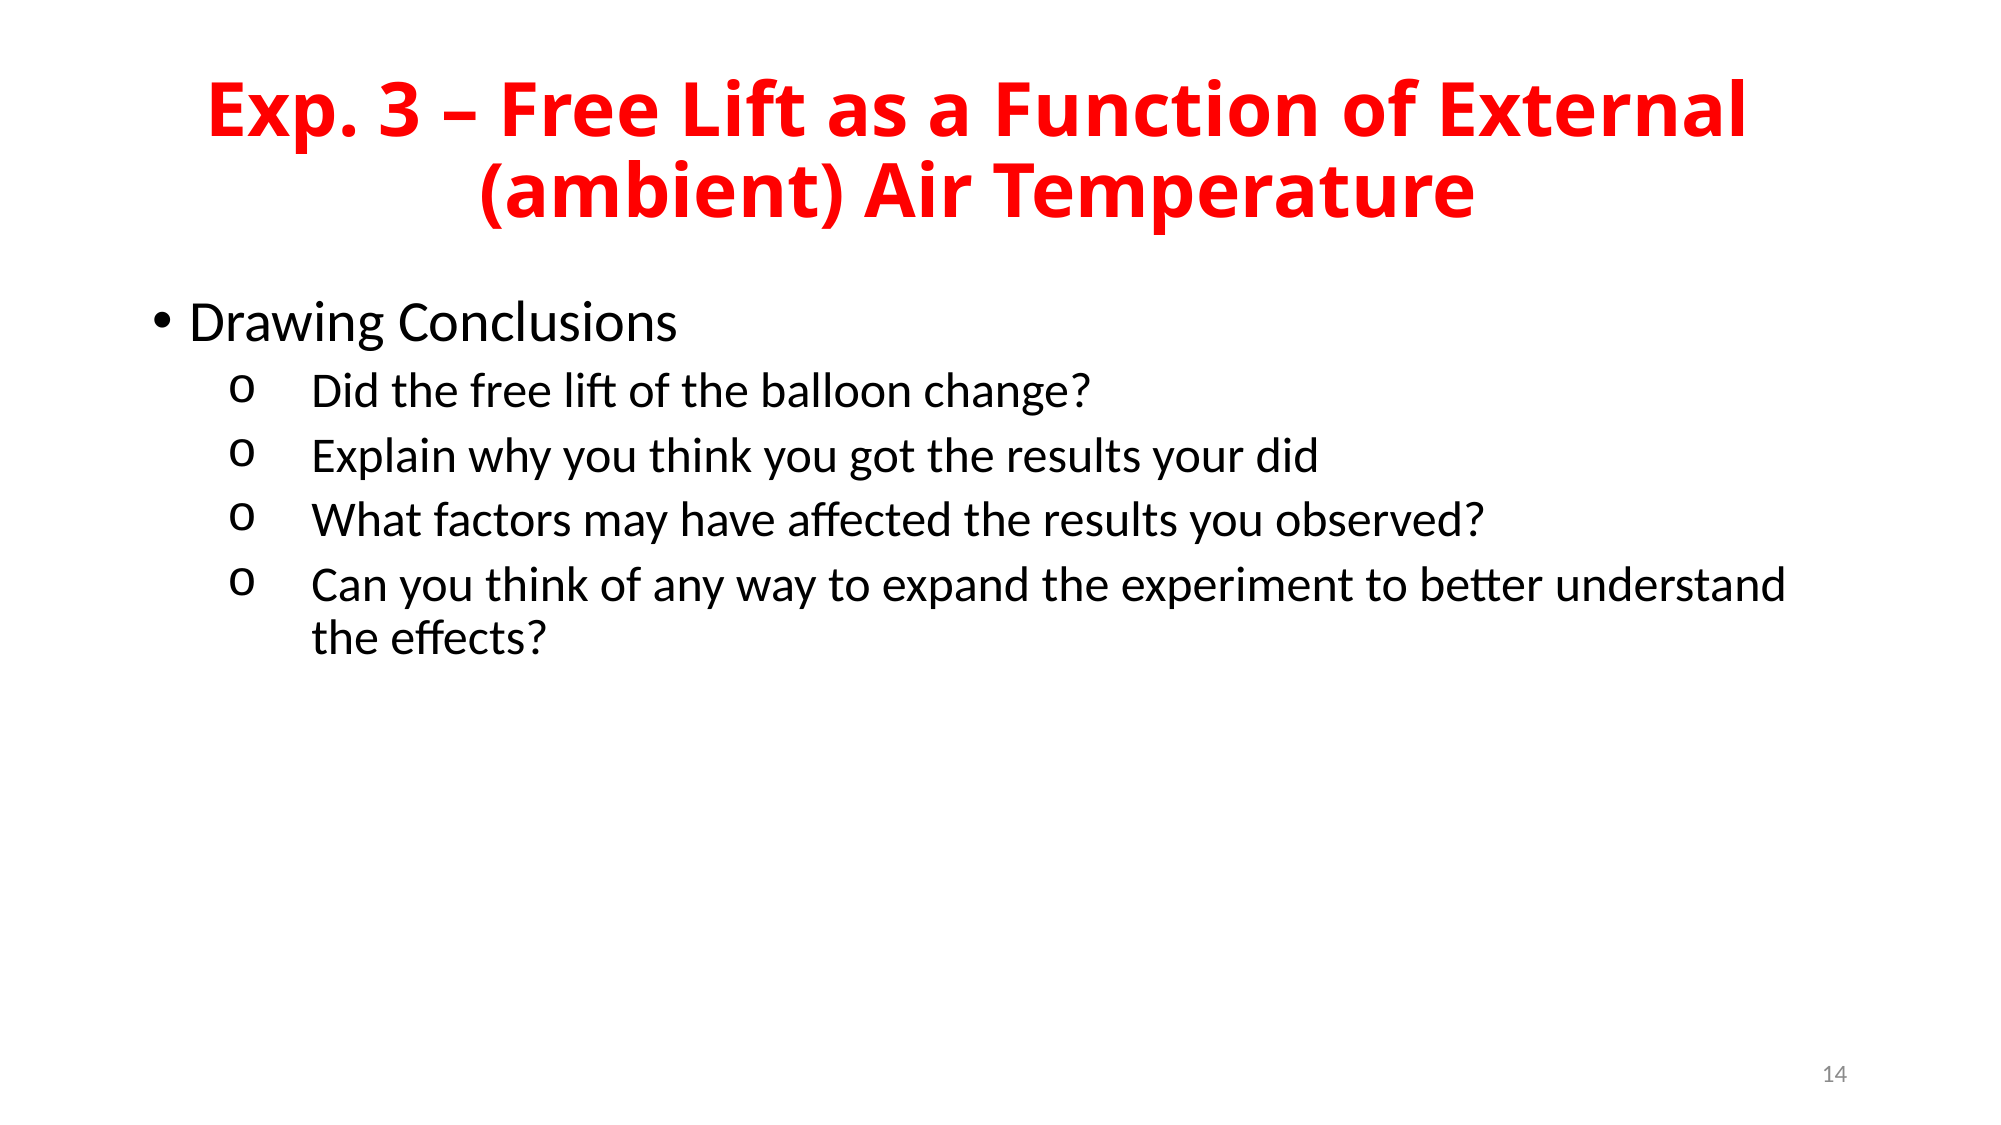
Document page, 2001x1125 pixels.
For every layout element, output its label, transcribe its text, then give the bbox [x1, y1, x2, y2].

text_box Drawing Conclusions Did the free lift of the balloon change? Explain why you think you got the results your did What factors may have affected the results you observed? Can you think of any way to expand the experiment to better understand the effects? [137, 284, 1863, 1066]
slide_number 14 [1412, 1066, 1863, 1103]
title Exp. 3 – Free Lift as a Function of External (ambient) Air Temperature [115, 55, 1841, 250]
